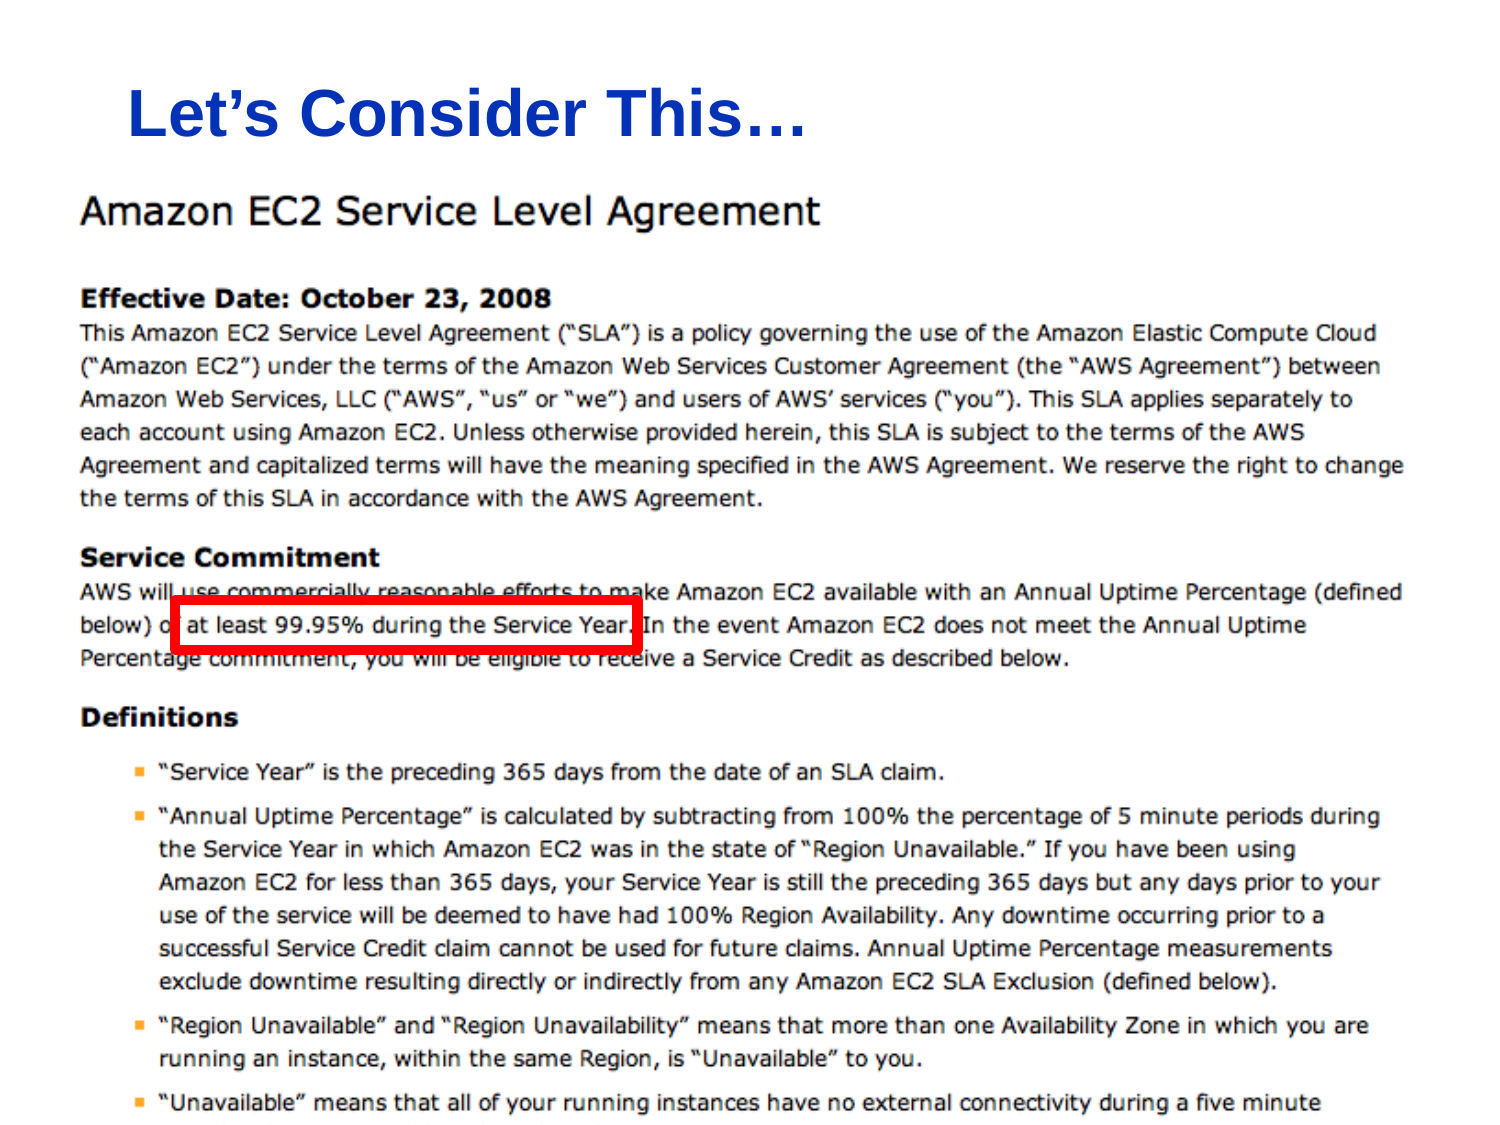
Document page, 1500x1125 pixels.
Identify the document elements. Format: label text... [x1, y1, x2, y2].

picture [62, 187, 1438, 1125]
title Let’s Consider This… [112, 53, 1310, 176]
